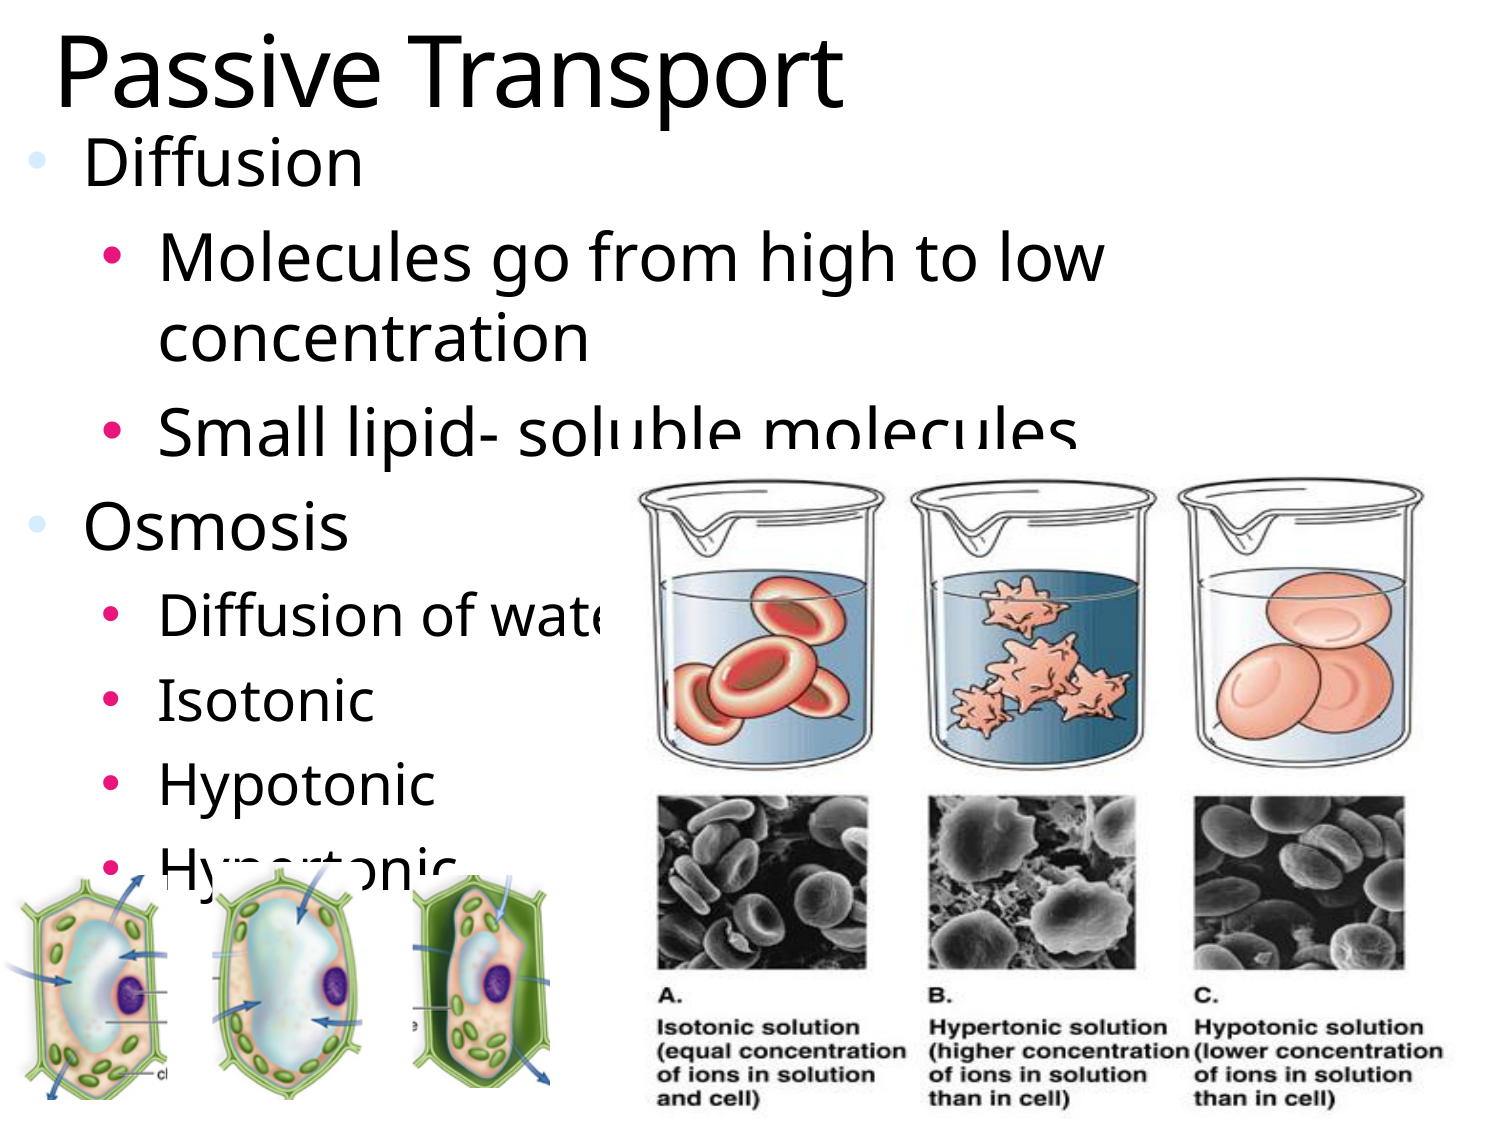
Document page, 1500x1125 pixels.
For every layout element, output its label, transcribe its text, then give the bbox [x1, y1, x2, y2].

picture [211, 861, 363, 1101]
picture [0, 874, 168, 1101]
picture [599, 449, 1463, 1125]
picture [411, 874, 551, 1088]
text_box Diffusion Molecules go from high to low concentration Small lipid- soluble molecules Osmosis Diffusion of water Isotonic Hypotonic Hypertonic [0, 112, 1463, 1088]
text_box Passive Transport [37, 0, 1388, 111]
